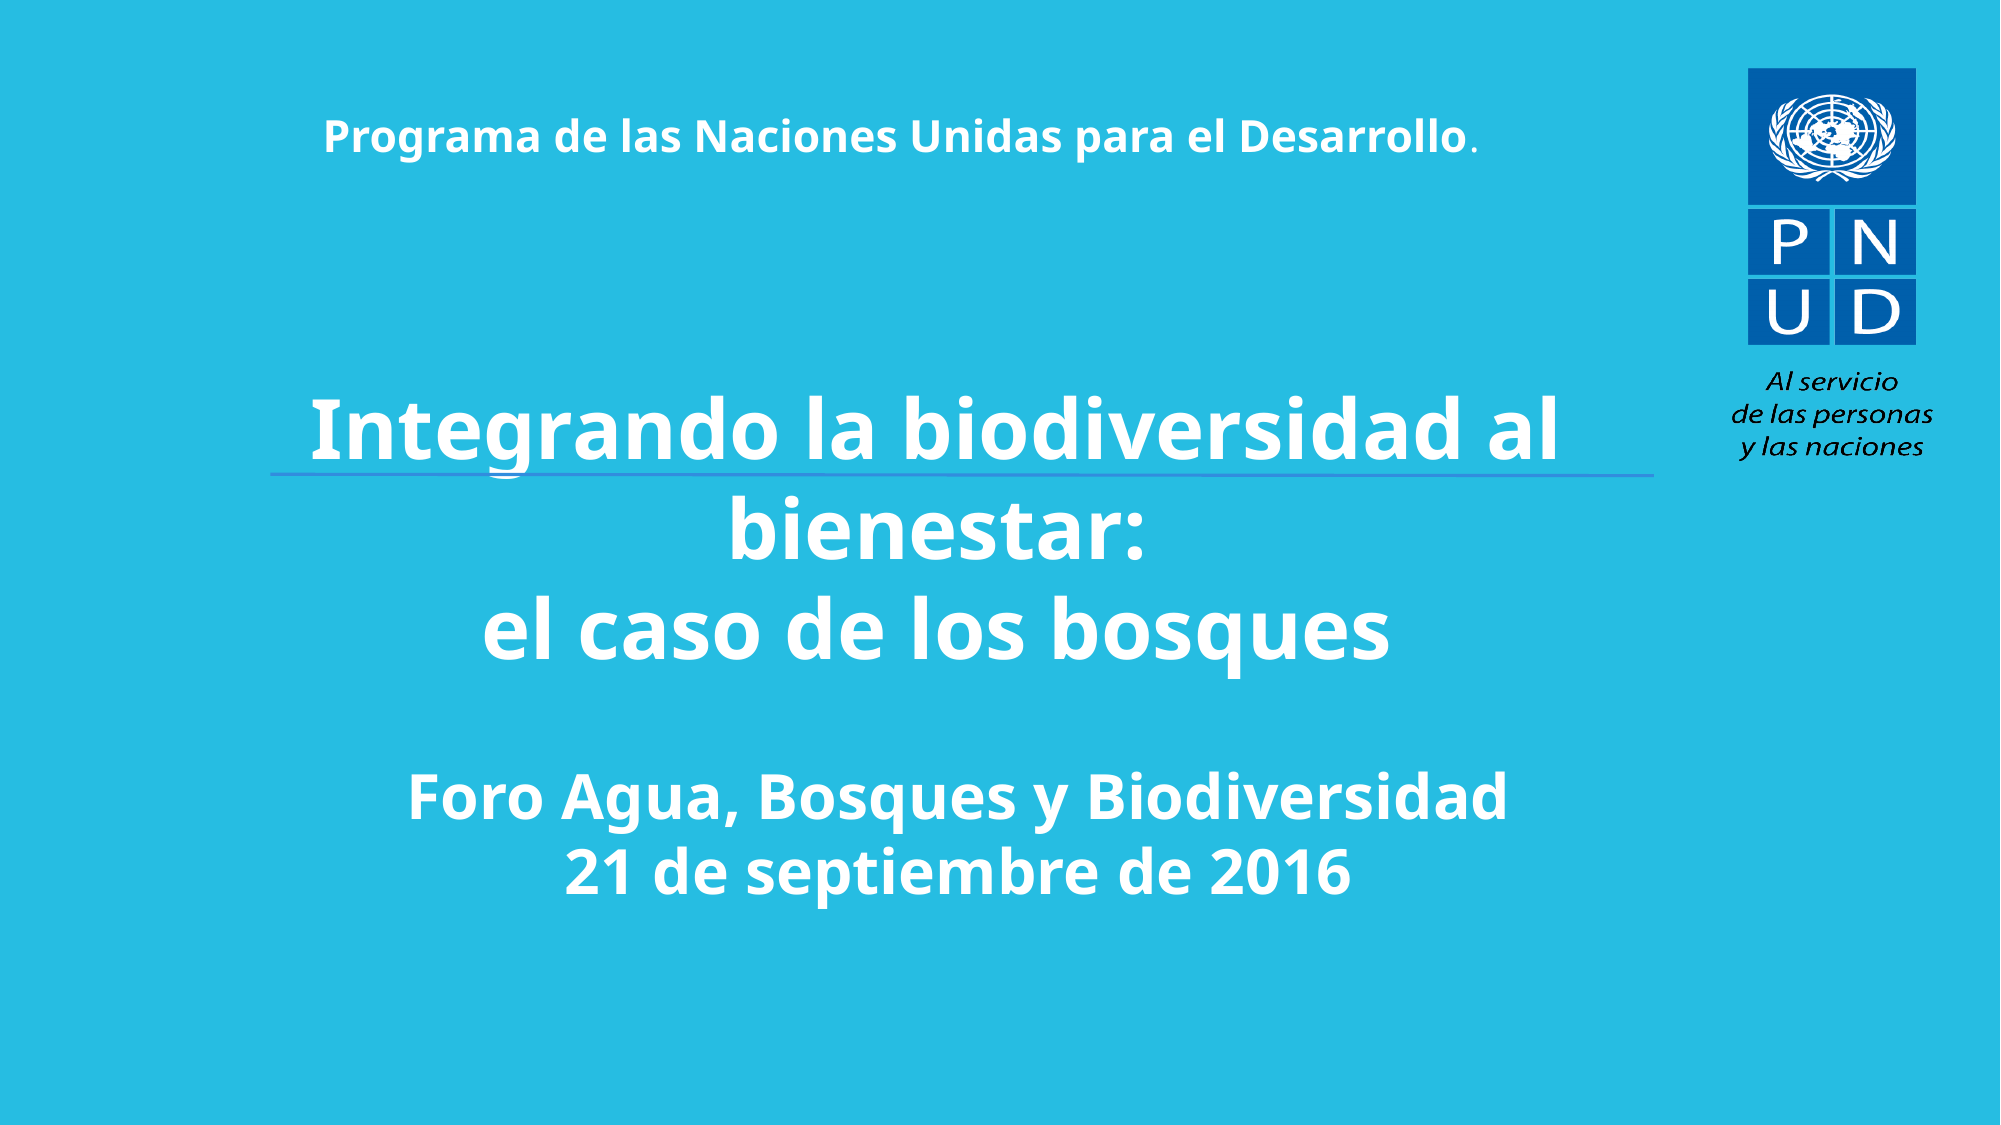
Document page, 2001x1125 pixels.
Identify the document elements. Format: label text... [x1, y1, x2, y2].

title Integrando la biodiversidad al bienestar: el caso de los bosques [120, 574, 1755, 697]
text_box Foro Agua, Bosques y Biodiversidad 21 de septiembre de 2016 [209, 741, 1710, 1014]
picture [1708, 46, 1967, 476]
subtitle Programa de las Naciones Unidas para el Desarrollo. [209, 41, 1593, 172]
